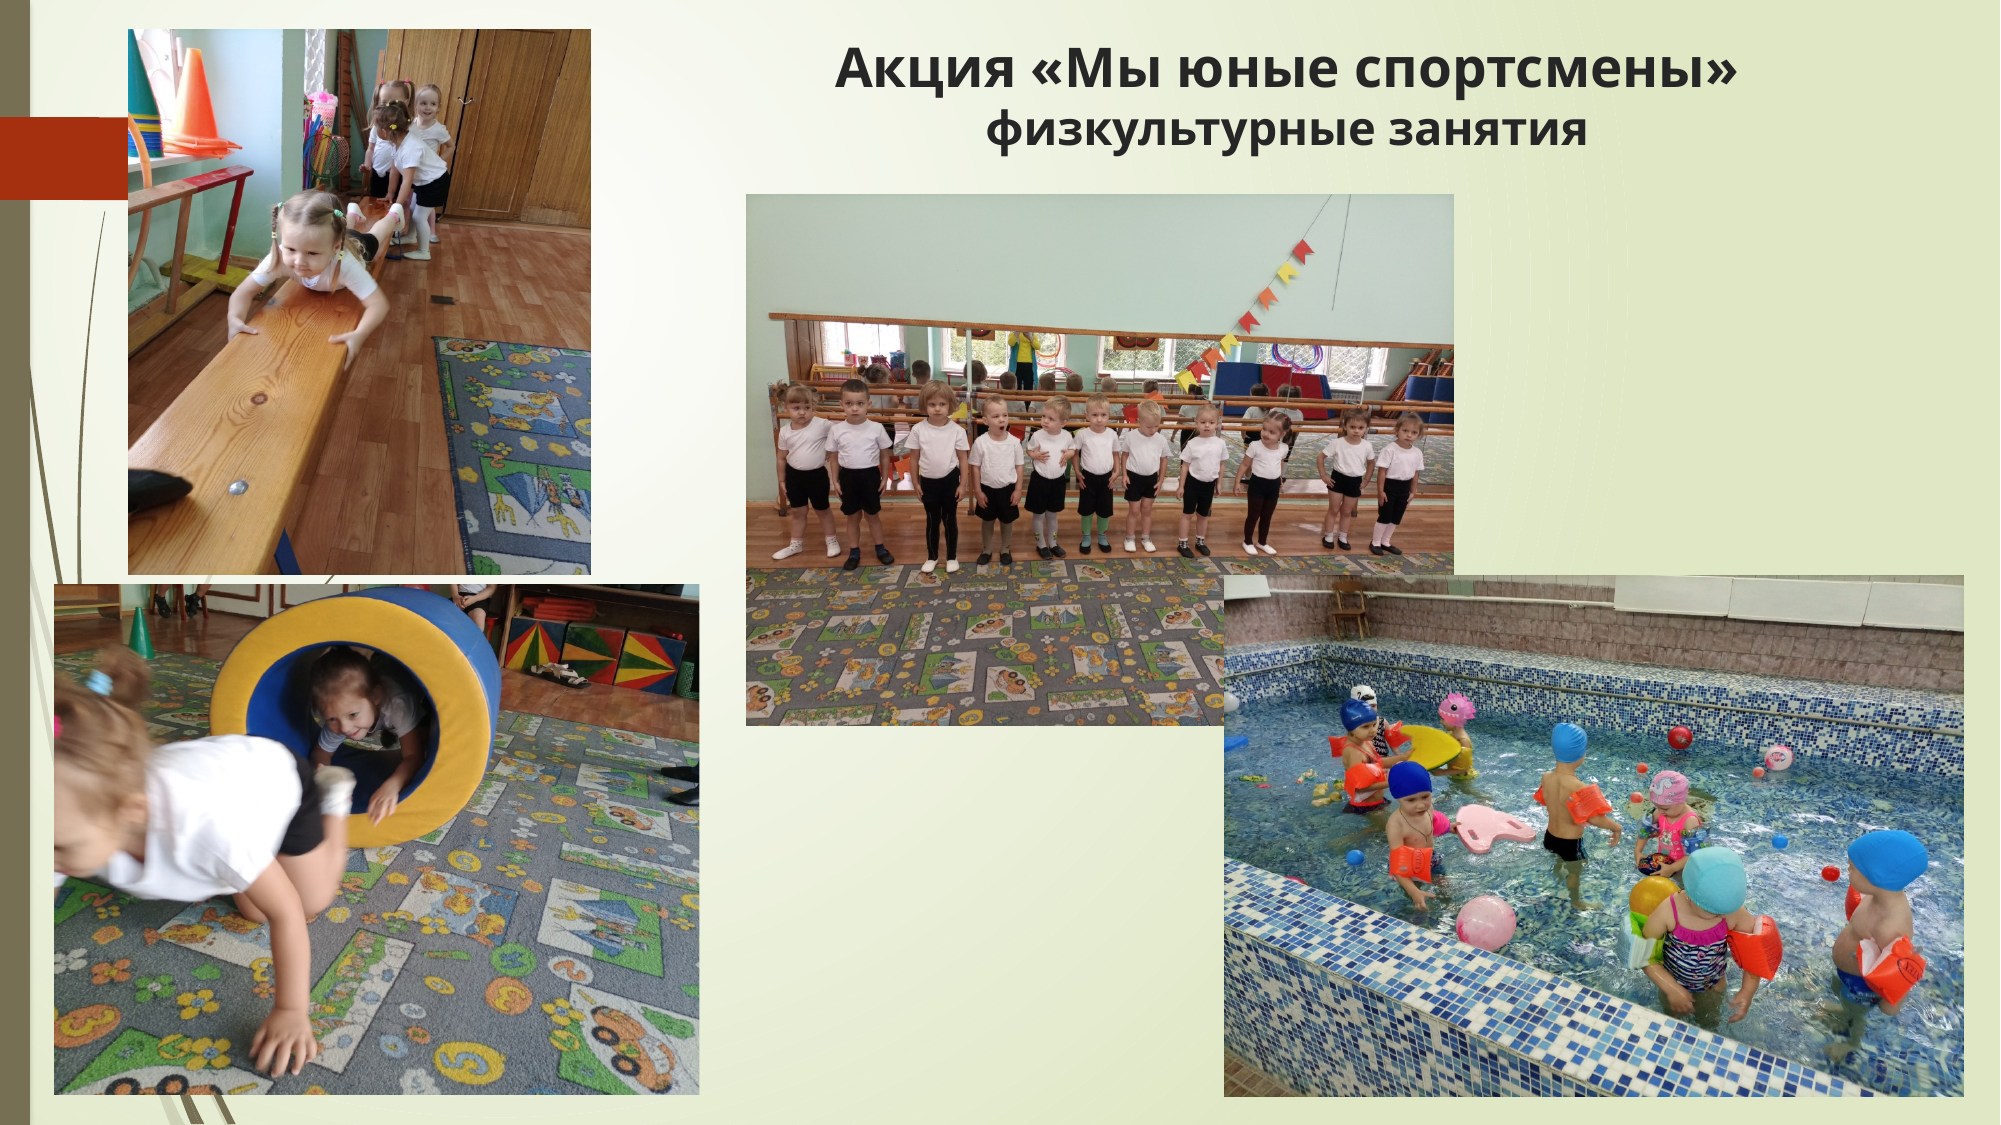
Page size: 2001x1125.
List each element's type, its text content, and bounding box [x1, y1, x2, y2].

picture [128, 29, 591, 575]
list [53, 584, 700, 1095]
picture [746, 194, 1964, 1097]
title Акция «Мы юные спортсмены» физкультурные занятия [687, 25, 1888, 166]
